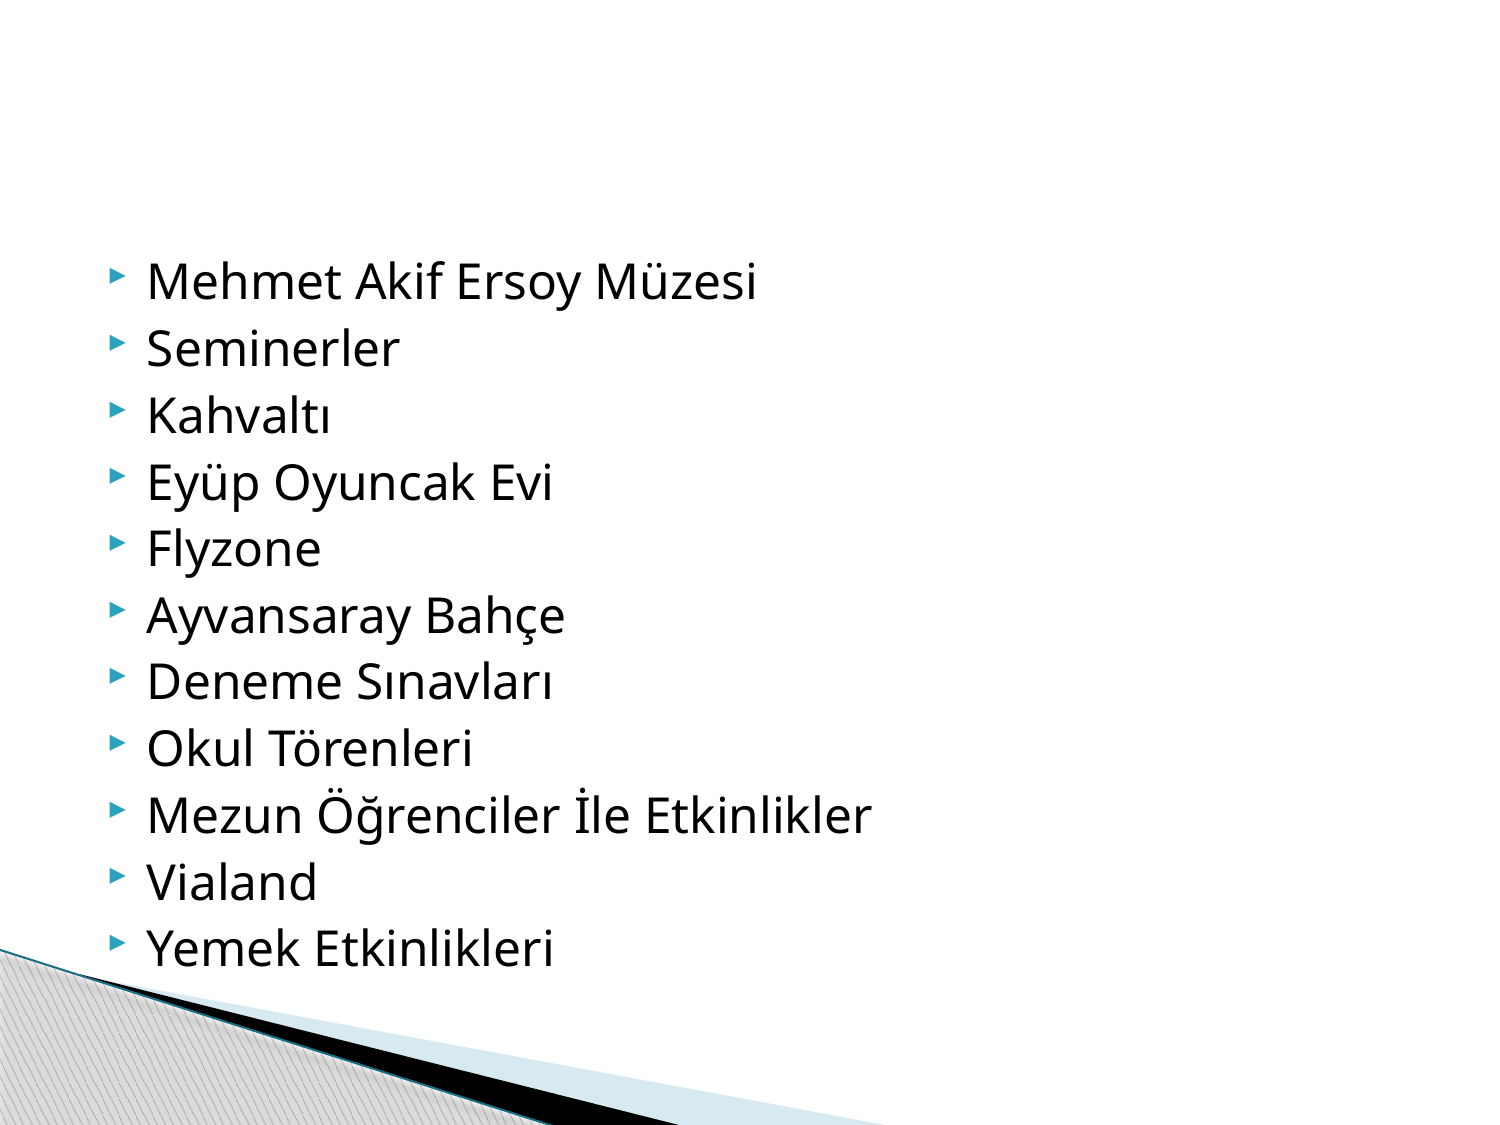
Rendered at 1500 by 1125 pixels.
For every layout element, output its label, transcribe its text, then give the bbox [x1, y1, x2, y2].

list Mehmet Akif Ersoy Müzesi Seminerler Kahvaltı Eyüp Oyuncak Evi Flyzone Ayvansaray Bahçe Deneme Sınavları Okul Törenleri Mezun Öğrenciler İle Etkinlikler Vialand Yemek Etkinlikleri [75, 243, 1425, 986]
